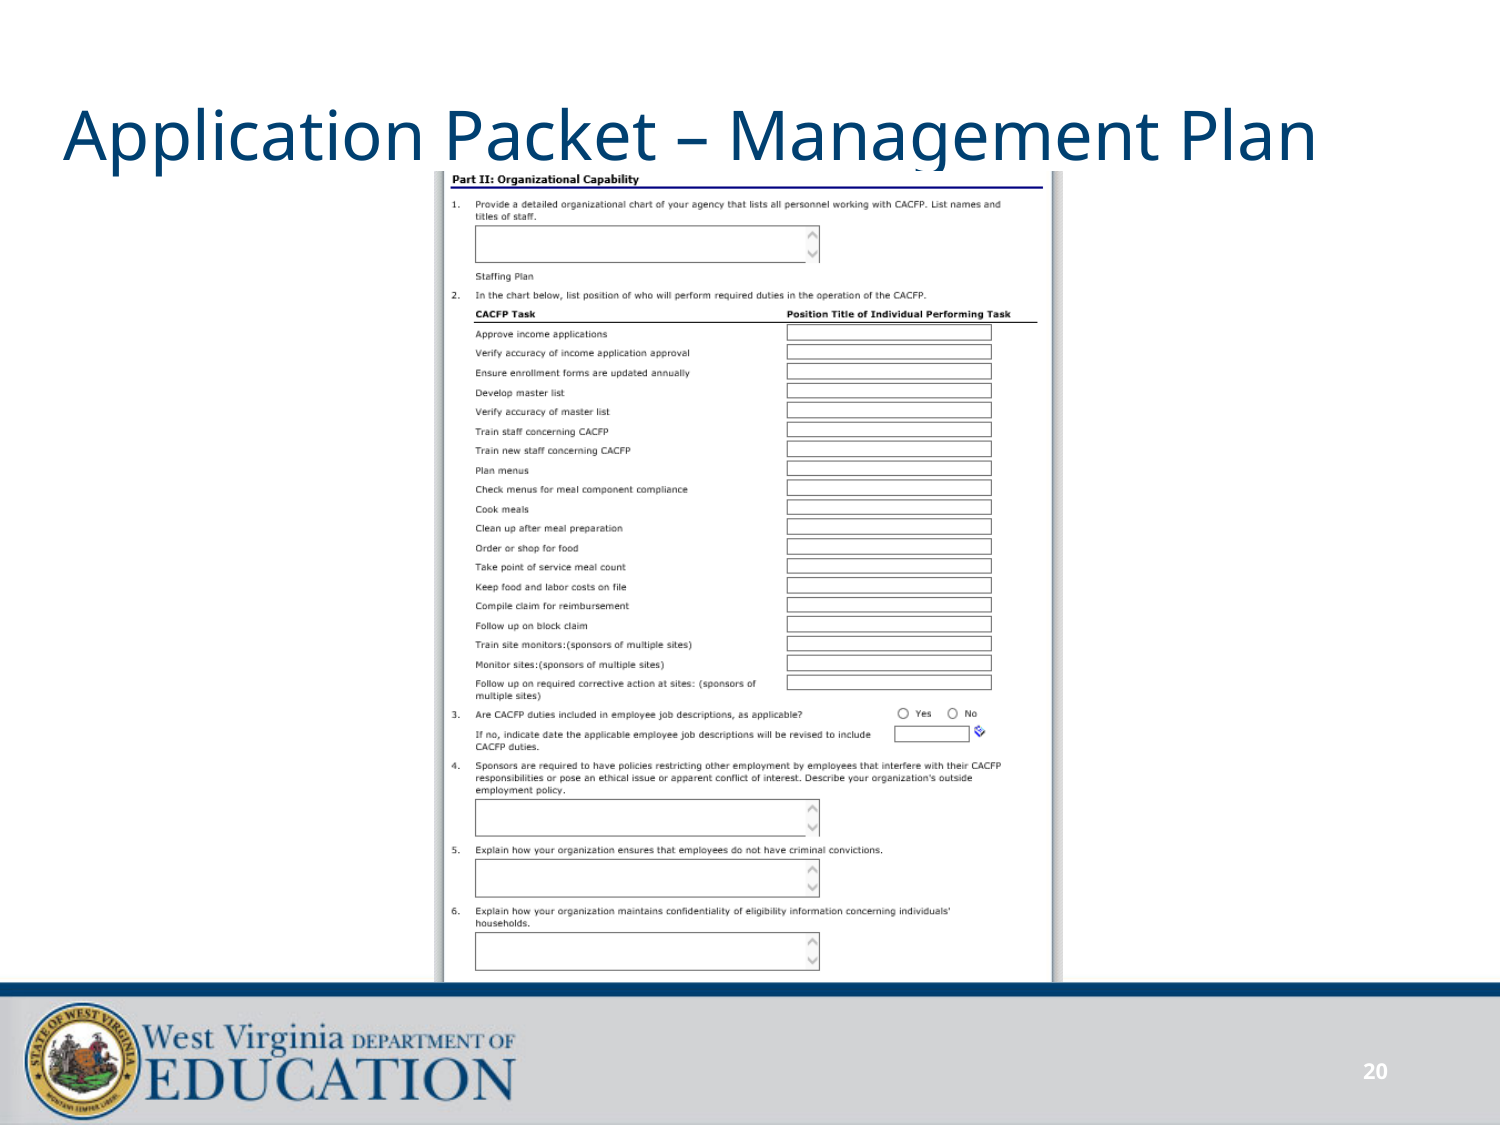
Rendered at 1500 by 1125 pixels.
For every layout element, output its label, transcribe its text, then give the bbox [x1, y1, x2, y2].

title Application Packet – Management Plan [49, 23, 1448, 254]
slide_number 20 [1303, 1042, 1448, 1103]
picture [0, 0, 1500, 1125]
